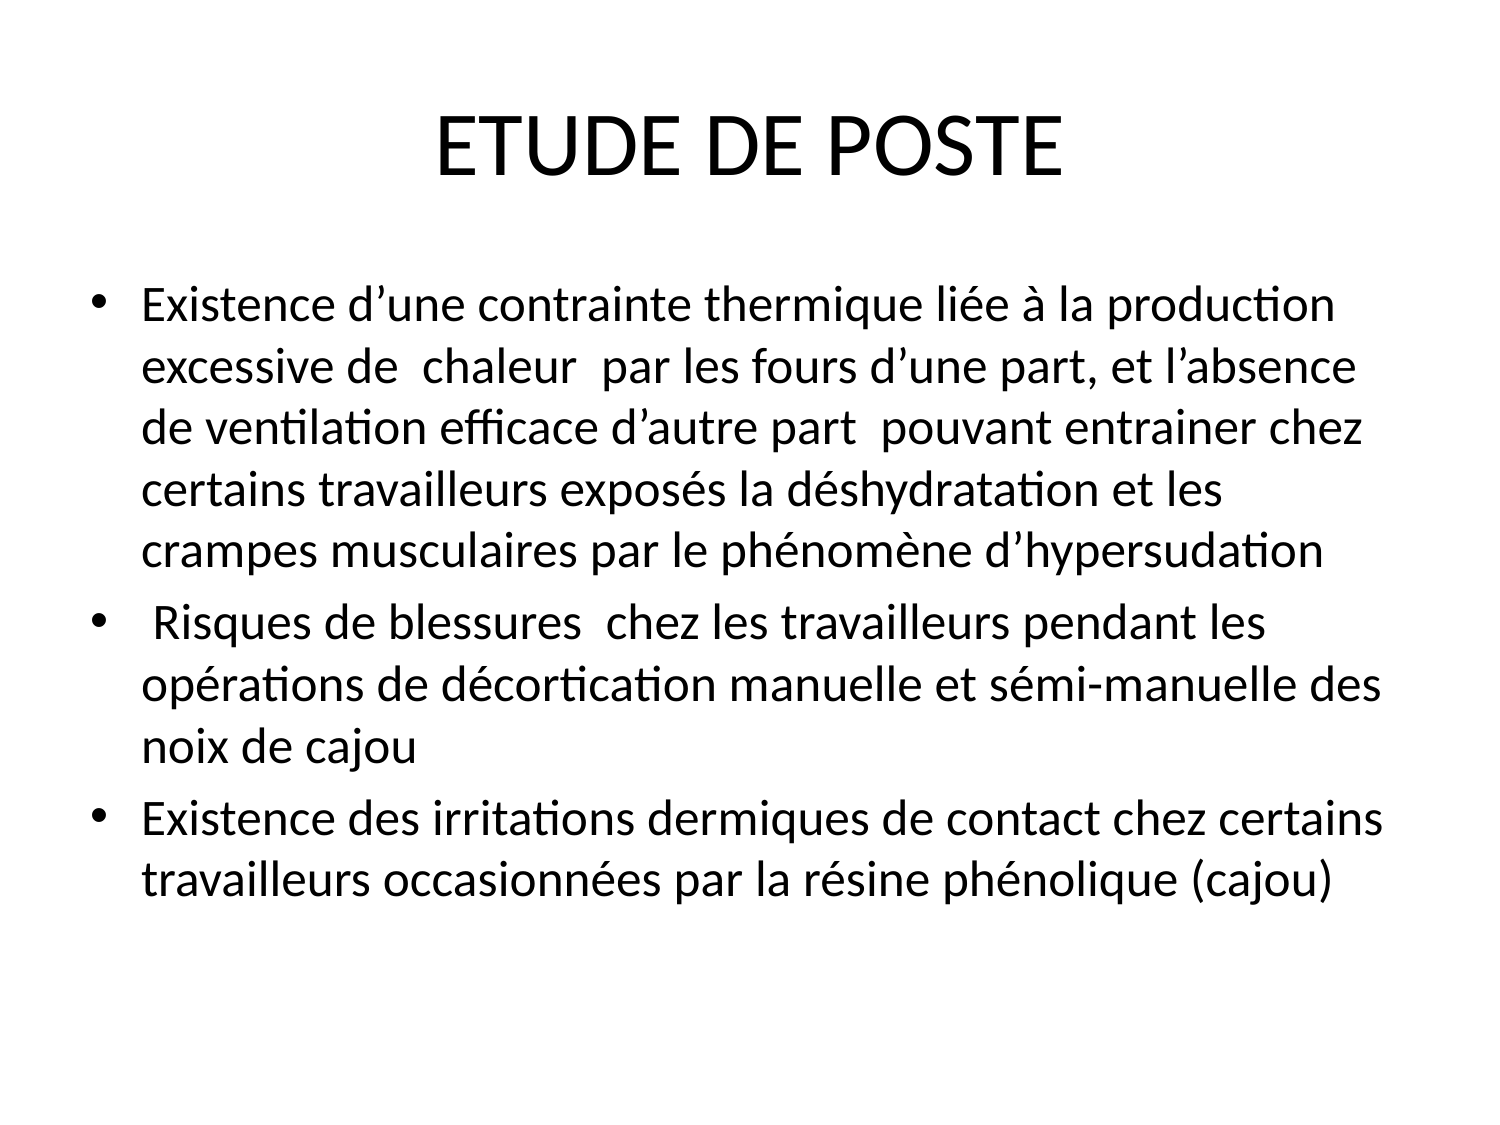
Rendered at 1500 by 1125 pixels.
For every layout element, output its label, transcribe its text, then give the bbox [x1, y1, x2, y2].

list Existence d’une contrainte thermique liée à la production excessive de chaleur par les fours d’une part, et l’absence de ventilation efficace d’autre part pouvant entrainer chez certains travailleurs exposés la déshydratation et les crampes musculaires par le phénomène d’hypersudation Risques de blessures chez les travailleurs pendant les opérations de décortication manuelle et sémi-manuelle des noix de cajou Existence des irritations dermiques de contact chez certains travailleurs occasionnées par la résine phénolique (cajou) [75, 262, 1425, 1005]
title ETUDE DE POSTE [75, 45, 1425, 233]
